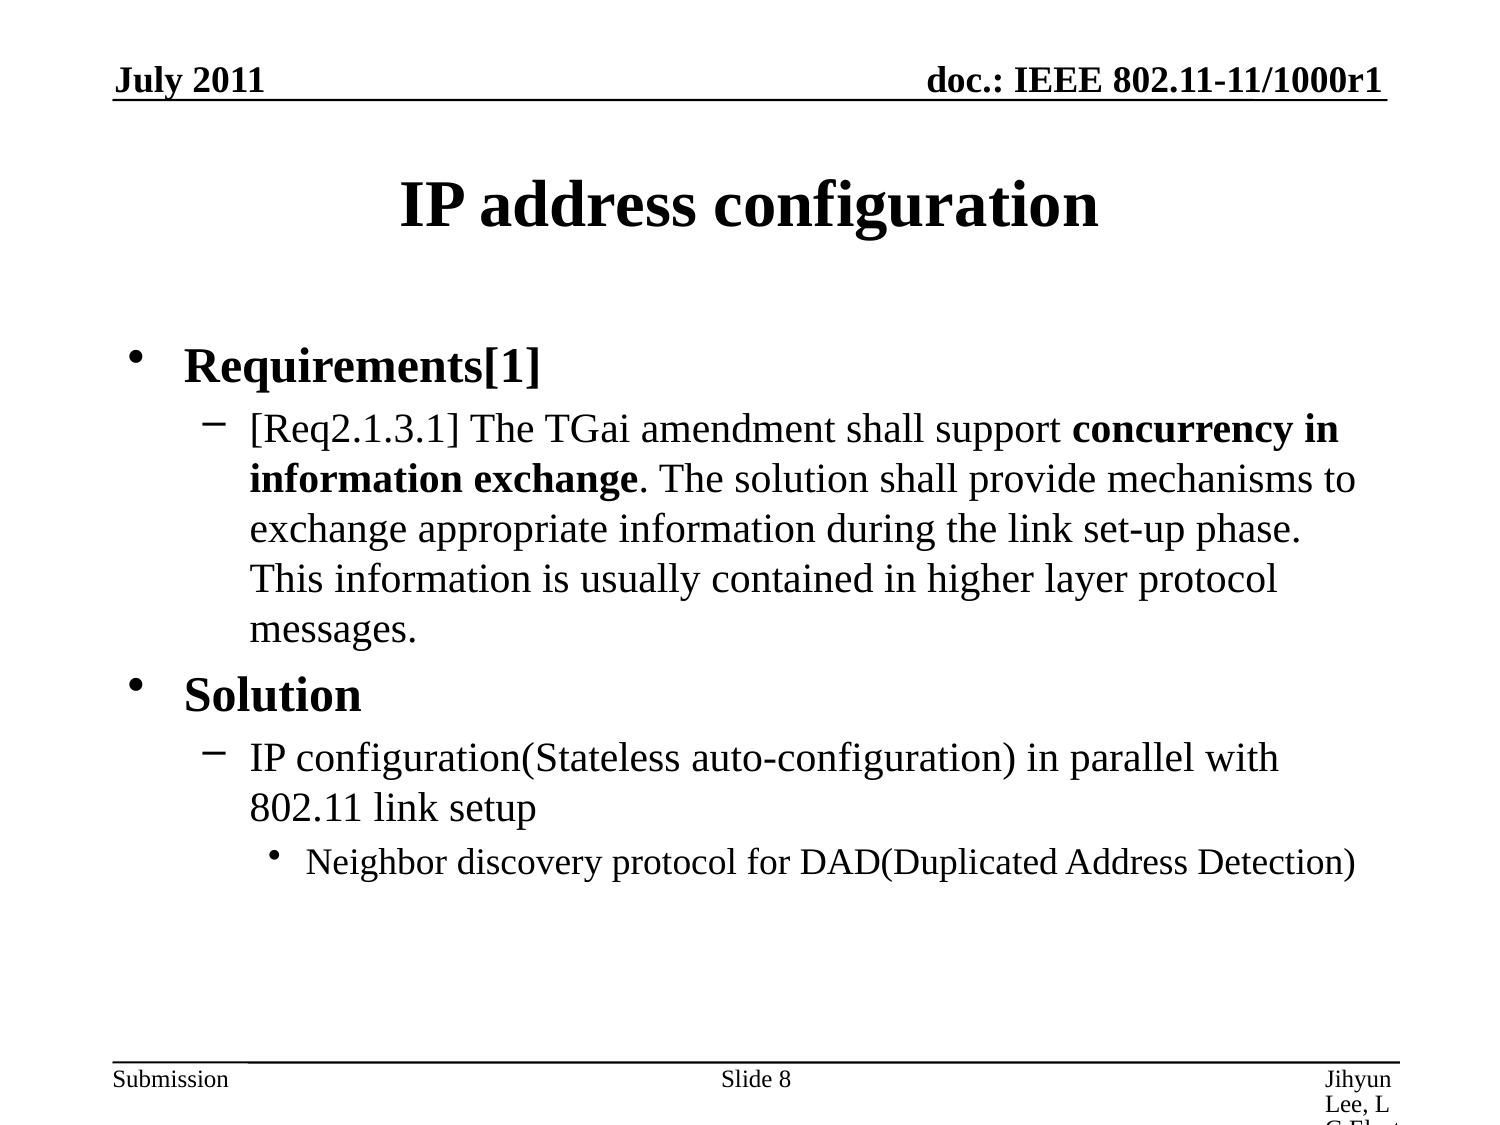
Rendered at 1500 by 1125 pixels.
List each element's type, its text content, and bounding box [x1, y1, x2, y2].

slide_number Slide 8 [712, 1061, 800, 1093]
list Requirements[1] [Req2.1.3.1] The TGai amendment shall support concurrency in information exchange. The solution shall provide mechanisms to exchange appropriate information during the link set-up phase. This information is usually contained in higher layer protocol messages. Solution IP configuration(Stateless auto-configuration) in parallel with 802.11 link setup Neighbor discovery protocol for DAD(Duplicated Address Detection) [112, 324, 1388, 1001]
title IP address configuration [112, 112, 1388, 288]
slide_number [114, 54, 268, 101]
footer Jihyun Lee, LG Electronics [1324, 1061, 1402, 1093]
